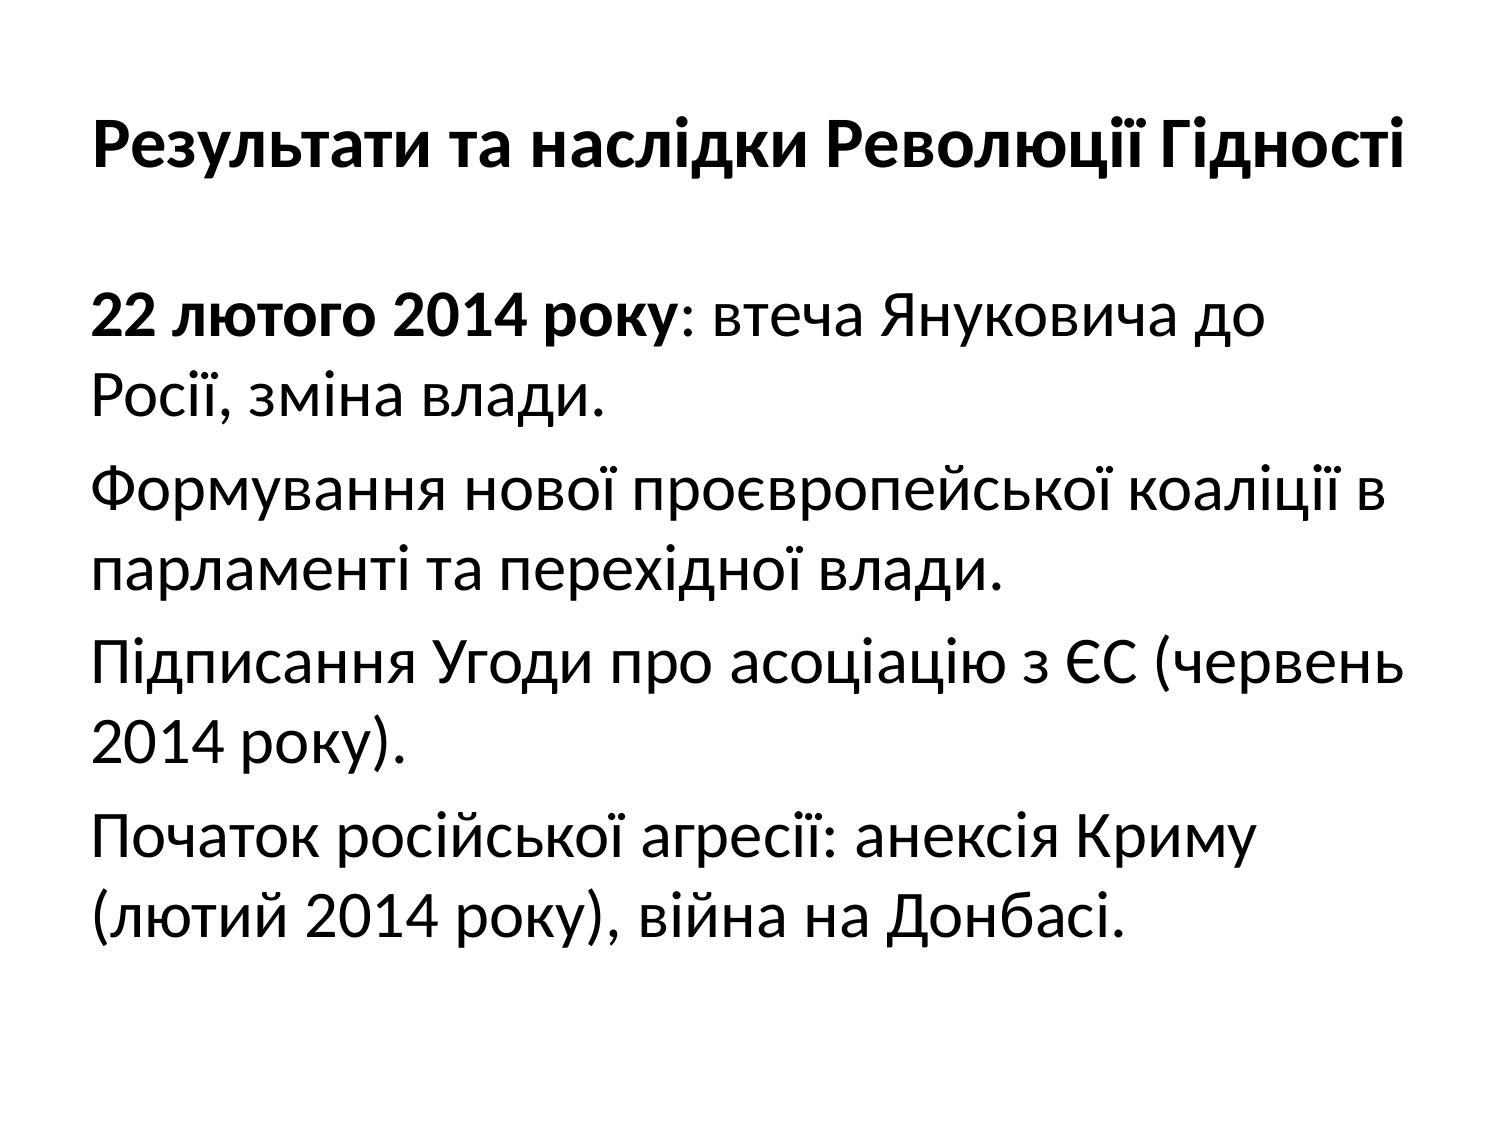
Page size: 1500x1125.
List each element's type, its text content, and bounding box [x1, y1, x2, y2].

title Результати та наслідки Революції Гідності [75, 45, 1425, 233]
list 22 лютого 2014 року: втеча Януковича до Росії, зміна влади. Формування нової проєвропейської коаліції в парламенті та перехідної влади. Підписання Угоди про асоціацію з ЄС (червень 2014 року). Початок російської агресії: анексія Криму (лютий 2014 року), війна на Донбасі. [75, 262, 1425, 1005]
